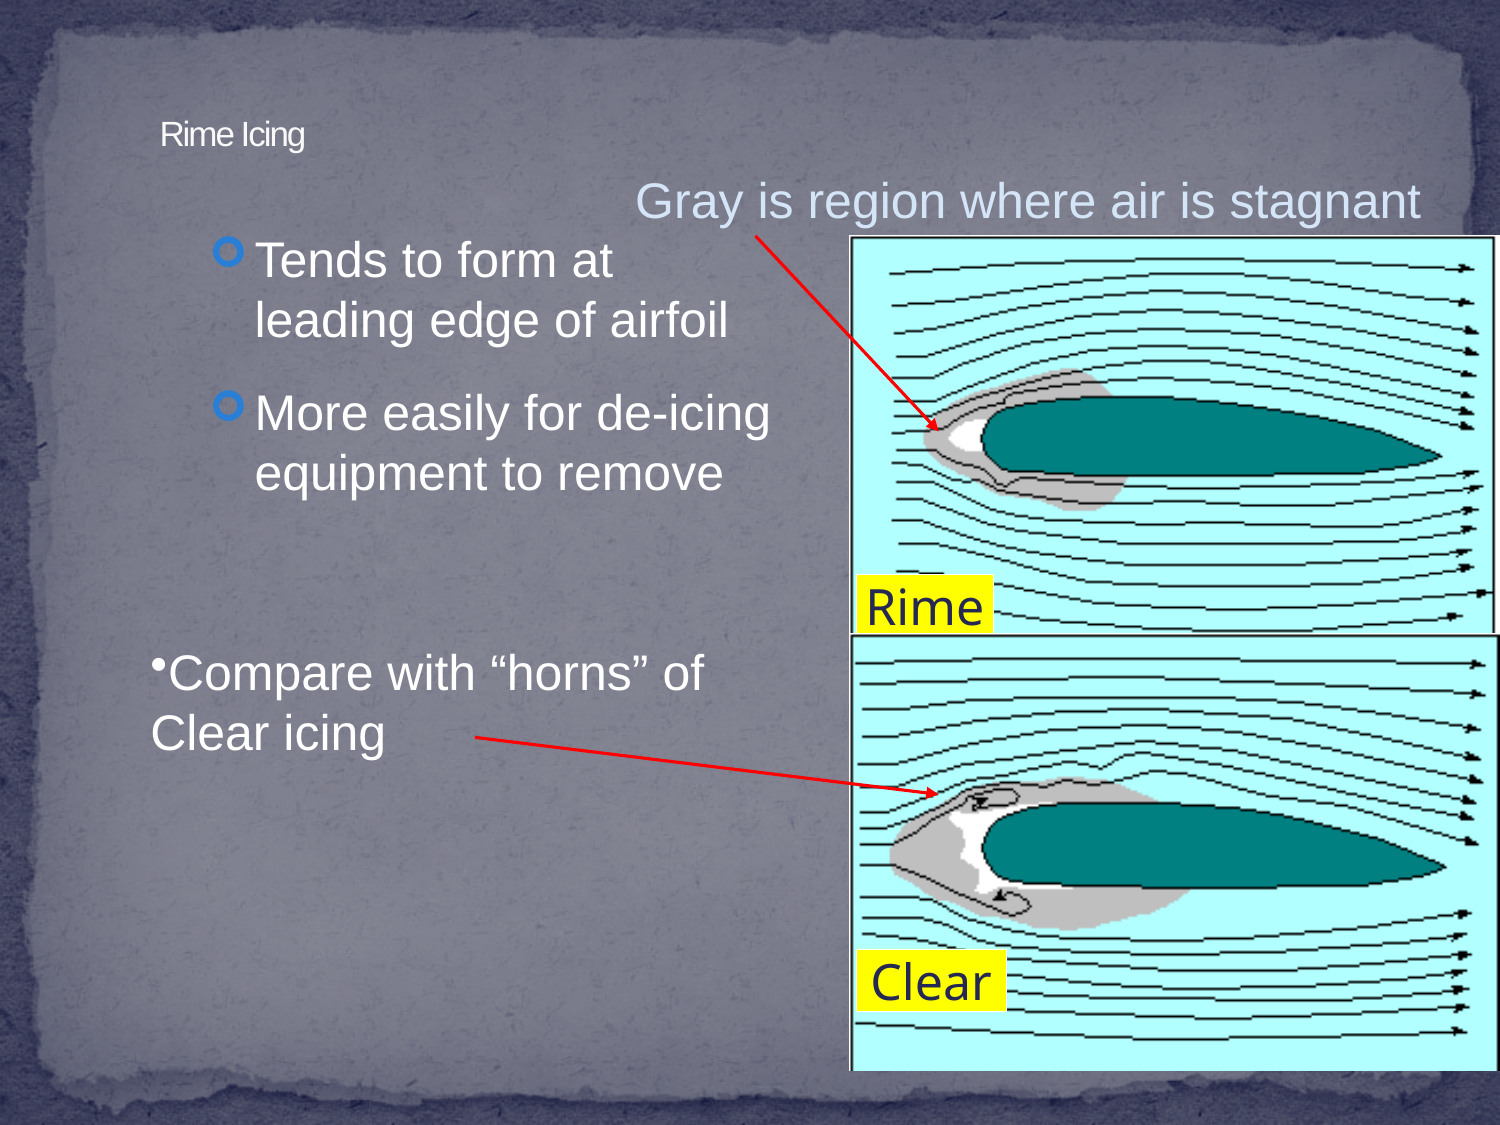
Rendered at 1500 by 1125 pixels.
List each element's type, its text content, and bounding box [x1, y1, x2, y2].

title Rime Icing [135, 60, 1424, 161]
list More easily for de-icing equipment to remove [194, 373, 839, 551]
text_box Compare with “horns” of Clear icing [135, 633, 756, 768]
list Tends to form at leading edge of airfoil [194, 220, 763, 373]
text_box Gray is region where air is stagnant [620, 160, 1437, 236]
picture [849, 235, 1500, 1071]
